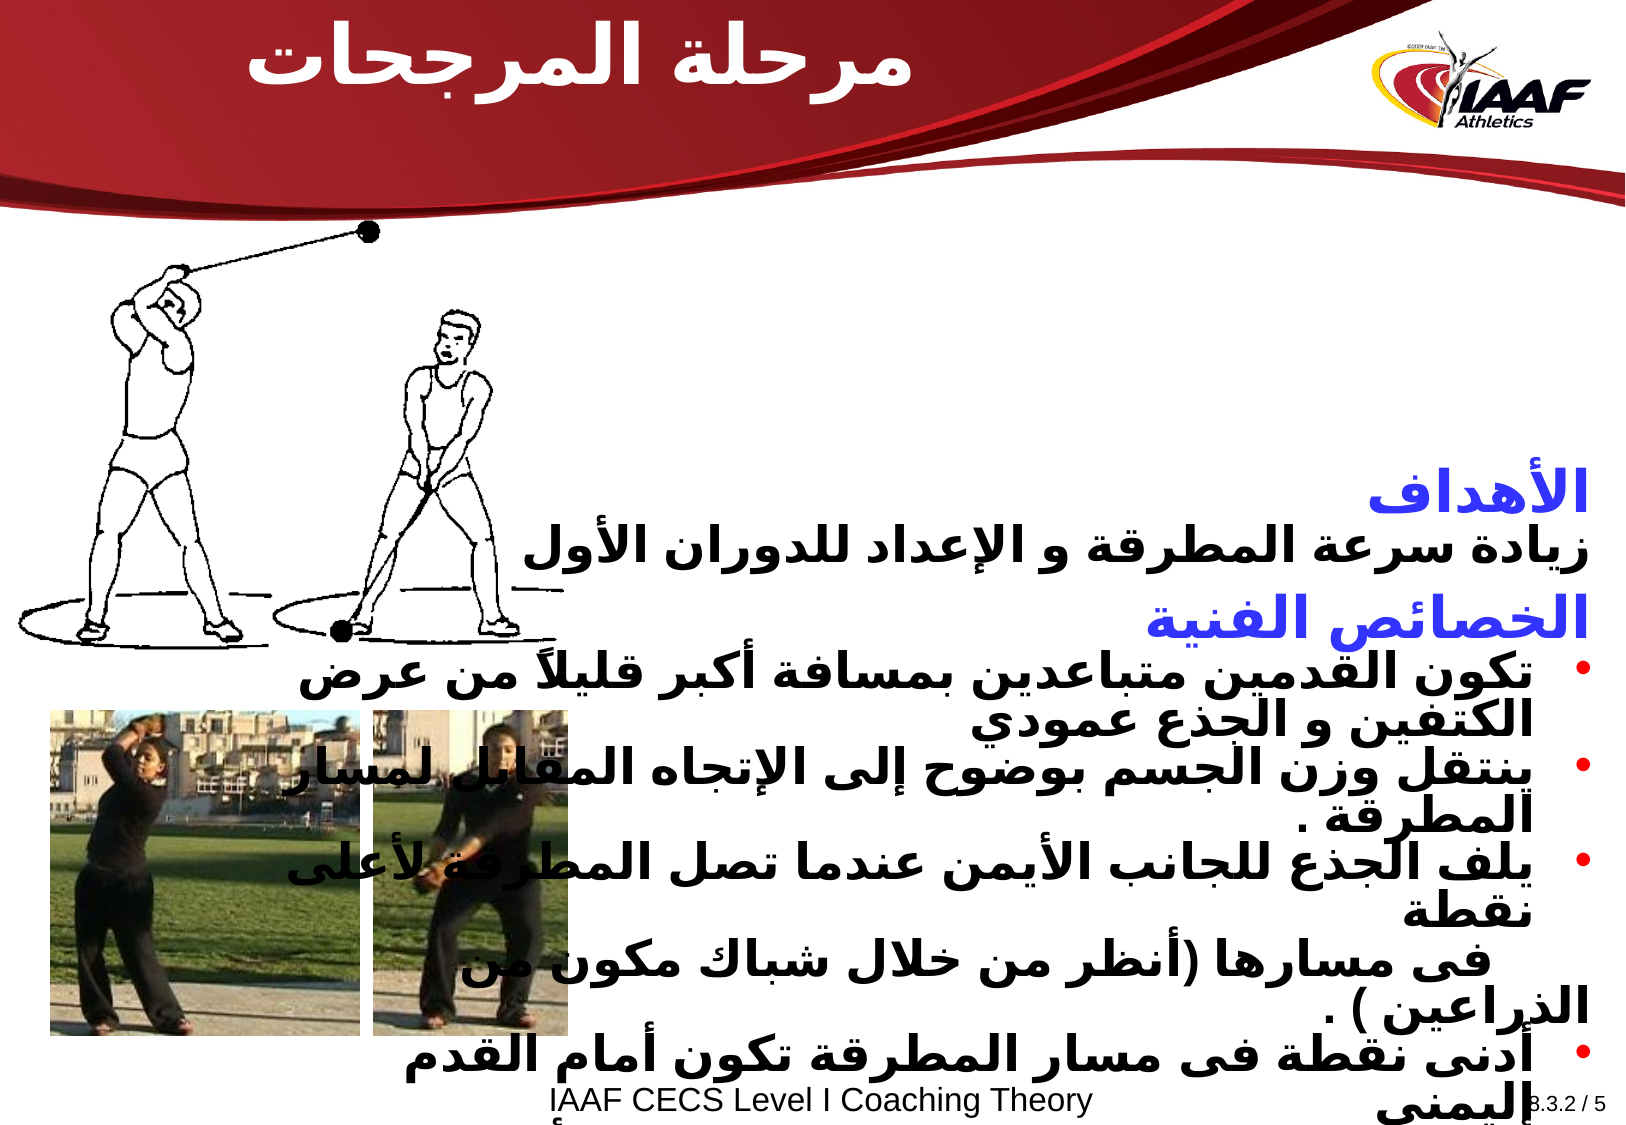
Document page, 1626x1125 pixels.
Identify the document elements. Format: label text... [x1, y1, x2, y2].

text_box 8.3.2 / 5 [1509, 1082, 1625, 1124]
picture [0, 0, 1626, 1125]
text_box الأهداف زيادة سرعة المطرقة و الإعداد للدوران الأول الخصائص الفنية تكون القدمين متباعدين بمسافة أكبر قليلاً من عرض الكتفين و الجذع عمودي ينتقل وزن الجسم بوضوح إلى الإتجاه المقابل لمسار المطرقة . يلف الجذع للجانب الأيمن عندما تصل المطرقة لأعلى نقطة فى مسارها (أنظر من خلال شباك مكون من الذراعين ) . أدنى نقطة فى مسار المطرقة تكون أمام القدم اليمنى أداء من 2-3 مرجحات تمهيدية بحيث تكون أفقية و كبيرة تتزايد السرعة تدريجياً من مرجحة إلى أخرى [242, 468, 1593, 1106]
text_box مرحلة المرجحات [124, 1, 1014, 94]
